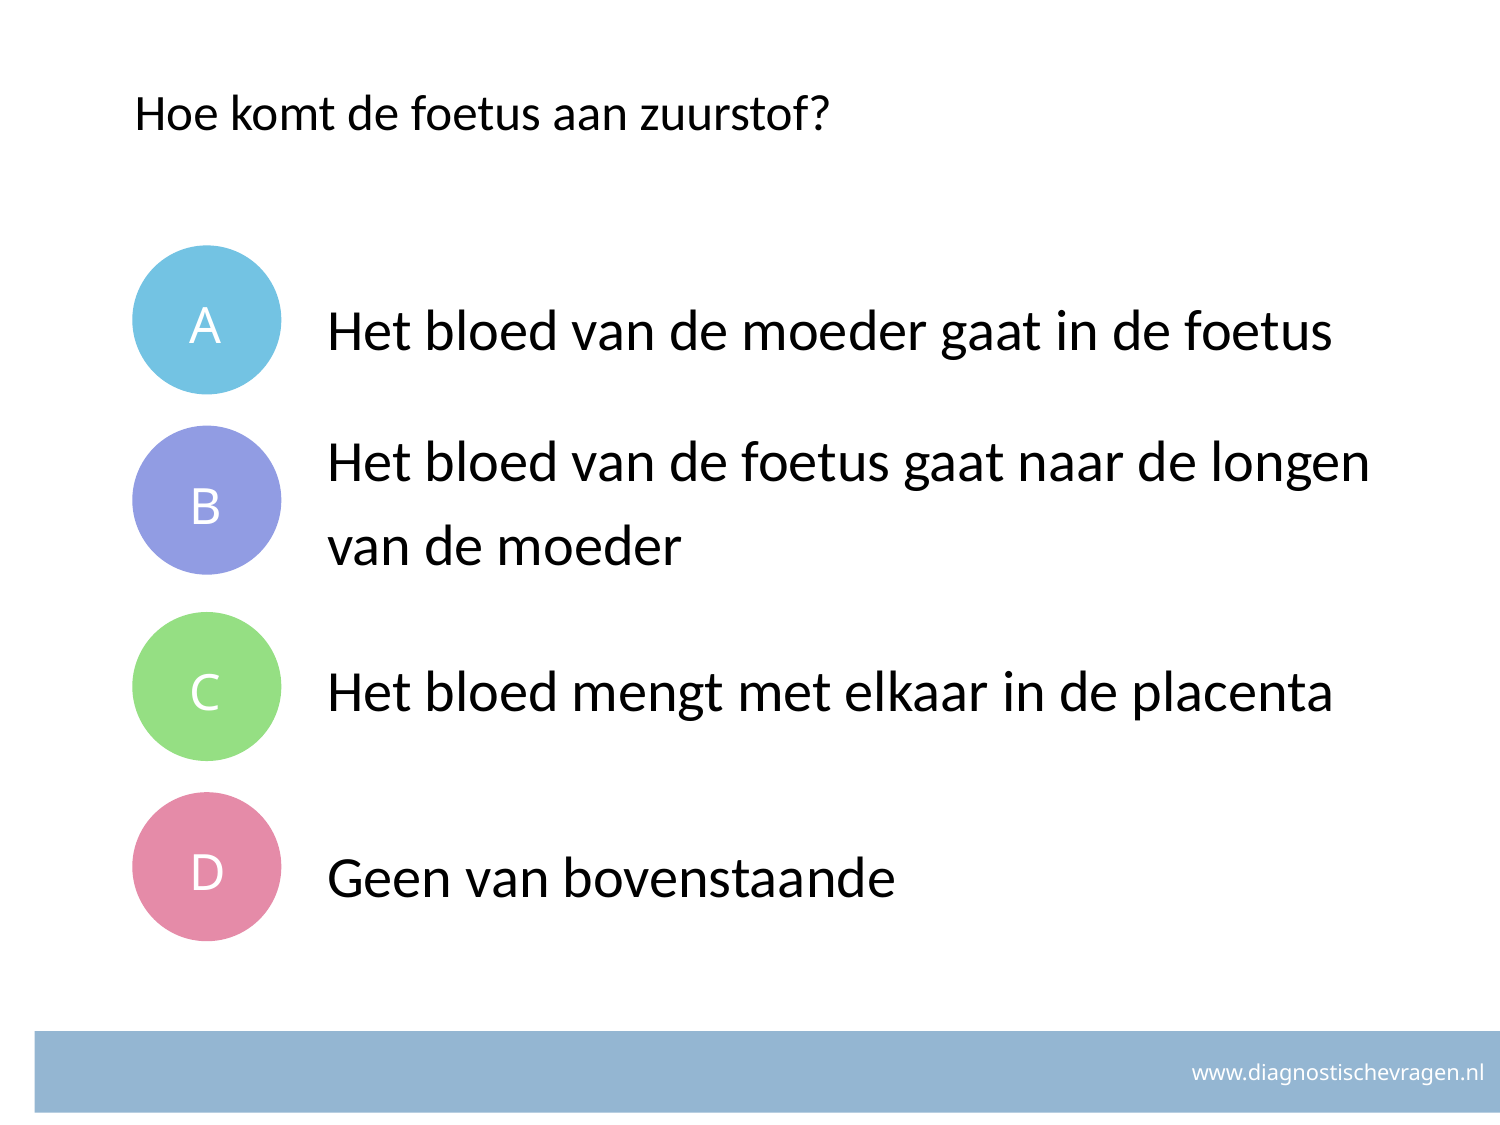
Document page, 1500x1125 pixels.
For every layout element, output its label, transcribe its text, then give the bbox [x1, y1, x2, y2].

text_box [132, 611, 1426, 762]
title Hoe komt de foetus aan zuurstof? [119, 65, 1450, 206]
text_box www.diagnostischevragen.nl [1119, 1051, 1500, 1093]
text_box [34, 1031, 1500, 1113]
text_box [132, 245, 1463, 395]
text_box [132, 791, 1332, 942]
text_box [132, 425, 1451, 575]
